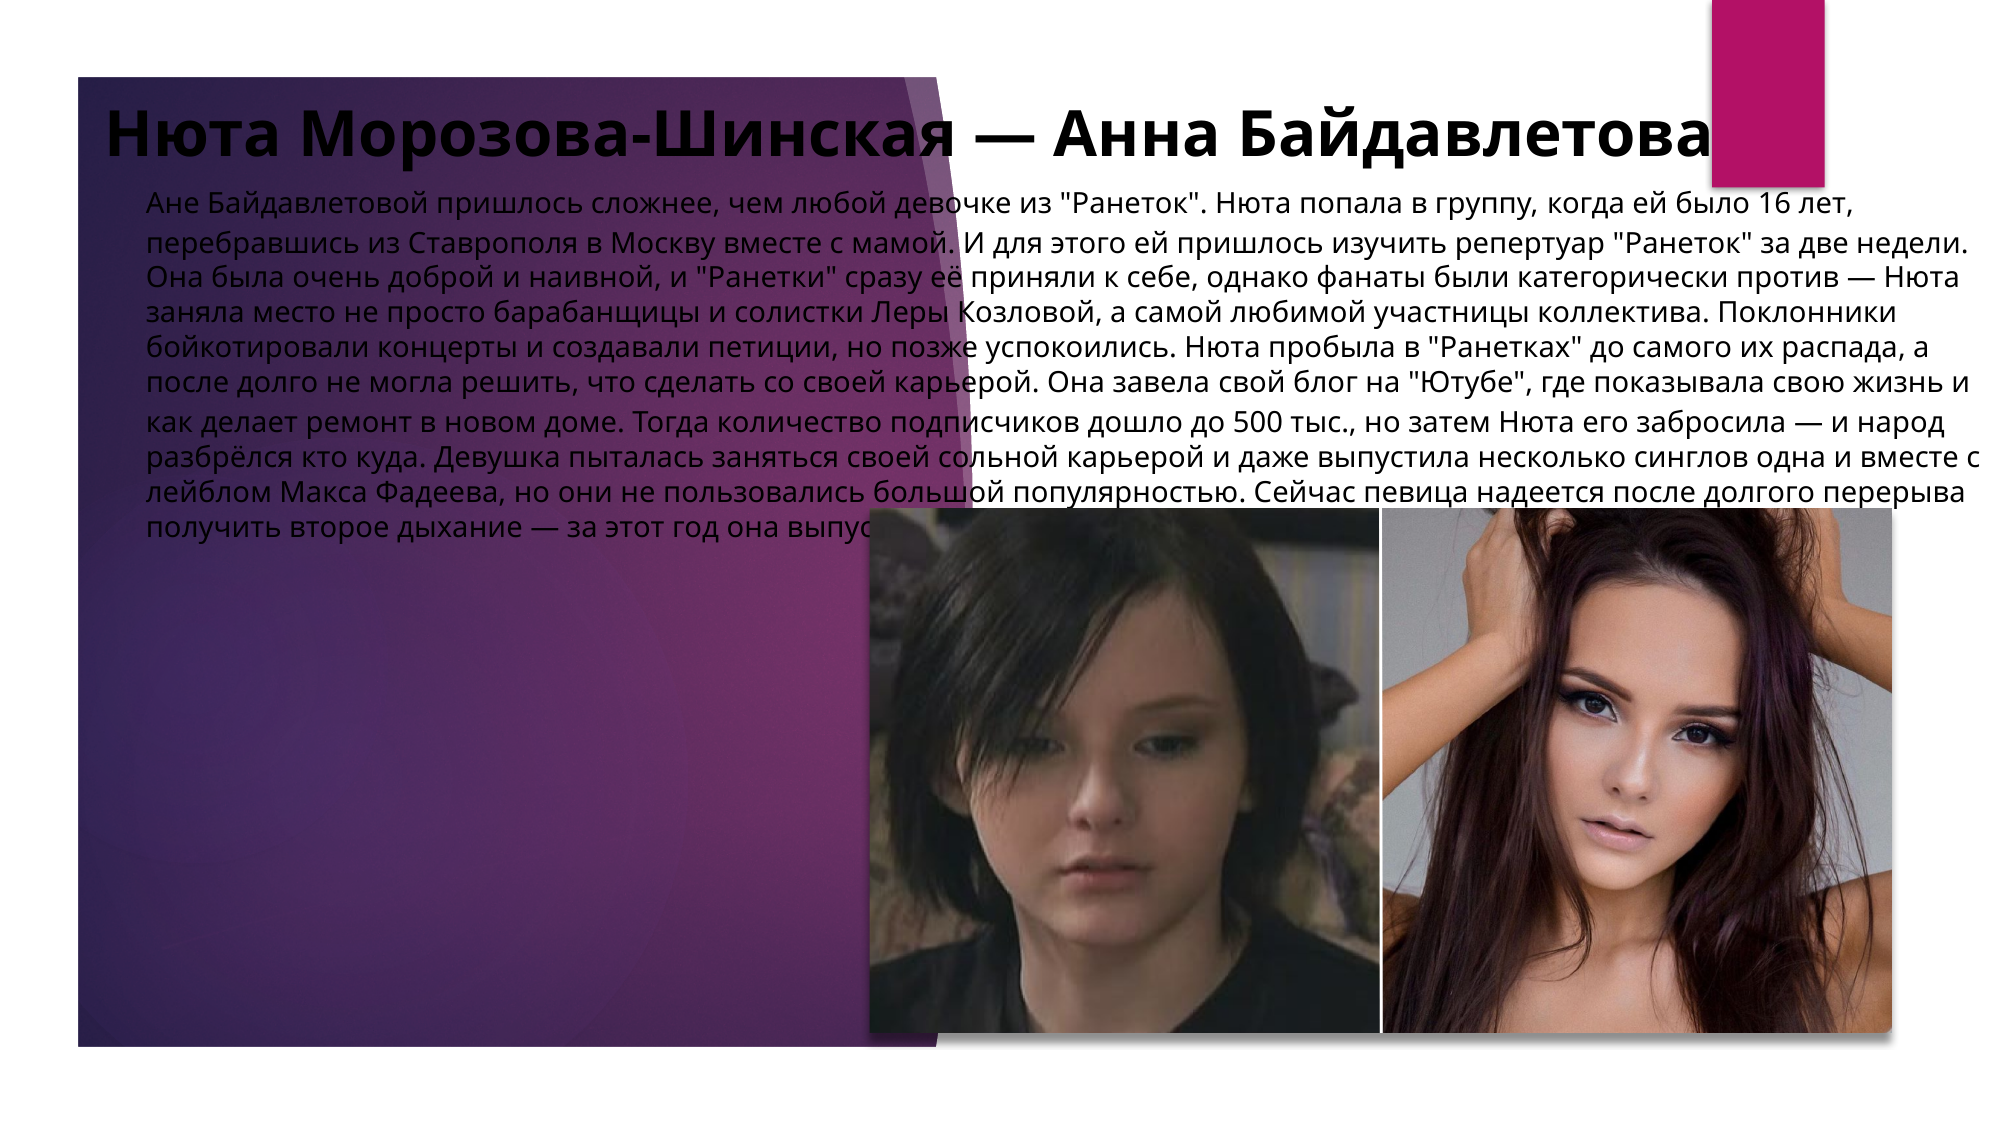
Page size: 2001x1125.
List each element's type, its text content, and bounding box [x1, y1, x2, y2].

picture [869, 508, 1892, 1033]
title Нюта Морозова-Шинская — Анна Байдавлетова [89, 69, 1766, 177]
list Ане Байдавлетовой пришлось сложнее, чем любой девочке из "Ранеток". Нюта попала в группу, когда ей было 16 лет, перебравшись из Ставрополя в Москву вместе с мамой. И для этого ей пришлось изучить репертуар "Ранеток" за две недели. Она была очень доброй и наивной, и "Ранетки" сразу её приняли к себе, однако фанаты были категорически против — Нюта заняла место не просто барабанщицы и солистки Леры Козловой, а самой любимой участницы коллектива. Поклонники бойкотировали концерты и создавали петиции, но позже успокоились. Нюта пробыла в "Ранетках" до самого их распада, а после долго не могла решить, что сделать со своей карьерой. Она завела свой блог на "Ютубе", где показывала свою жизнь и как делает ремонт в новом доме. Тогда количество подписчиков дошло до 500 тыс., но затем Нюта его забросила — и народ разбрёлся кто куда. Девушка пыталась заняться своей сольной карьерой и даже выпустила несколько синглов одна и вместе с лейблом Макса Фадеева, но они не пользовались большой популярностью. Сейчас певица надеется после долгого перерыва получить второе дыхание — за этот год она выпустила уже два трека. О семье и детях Нюта пока не задумывается. [130, 176, 2000, 471]
